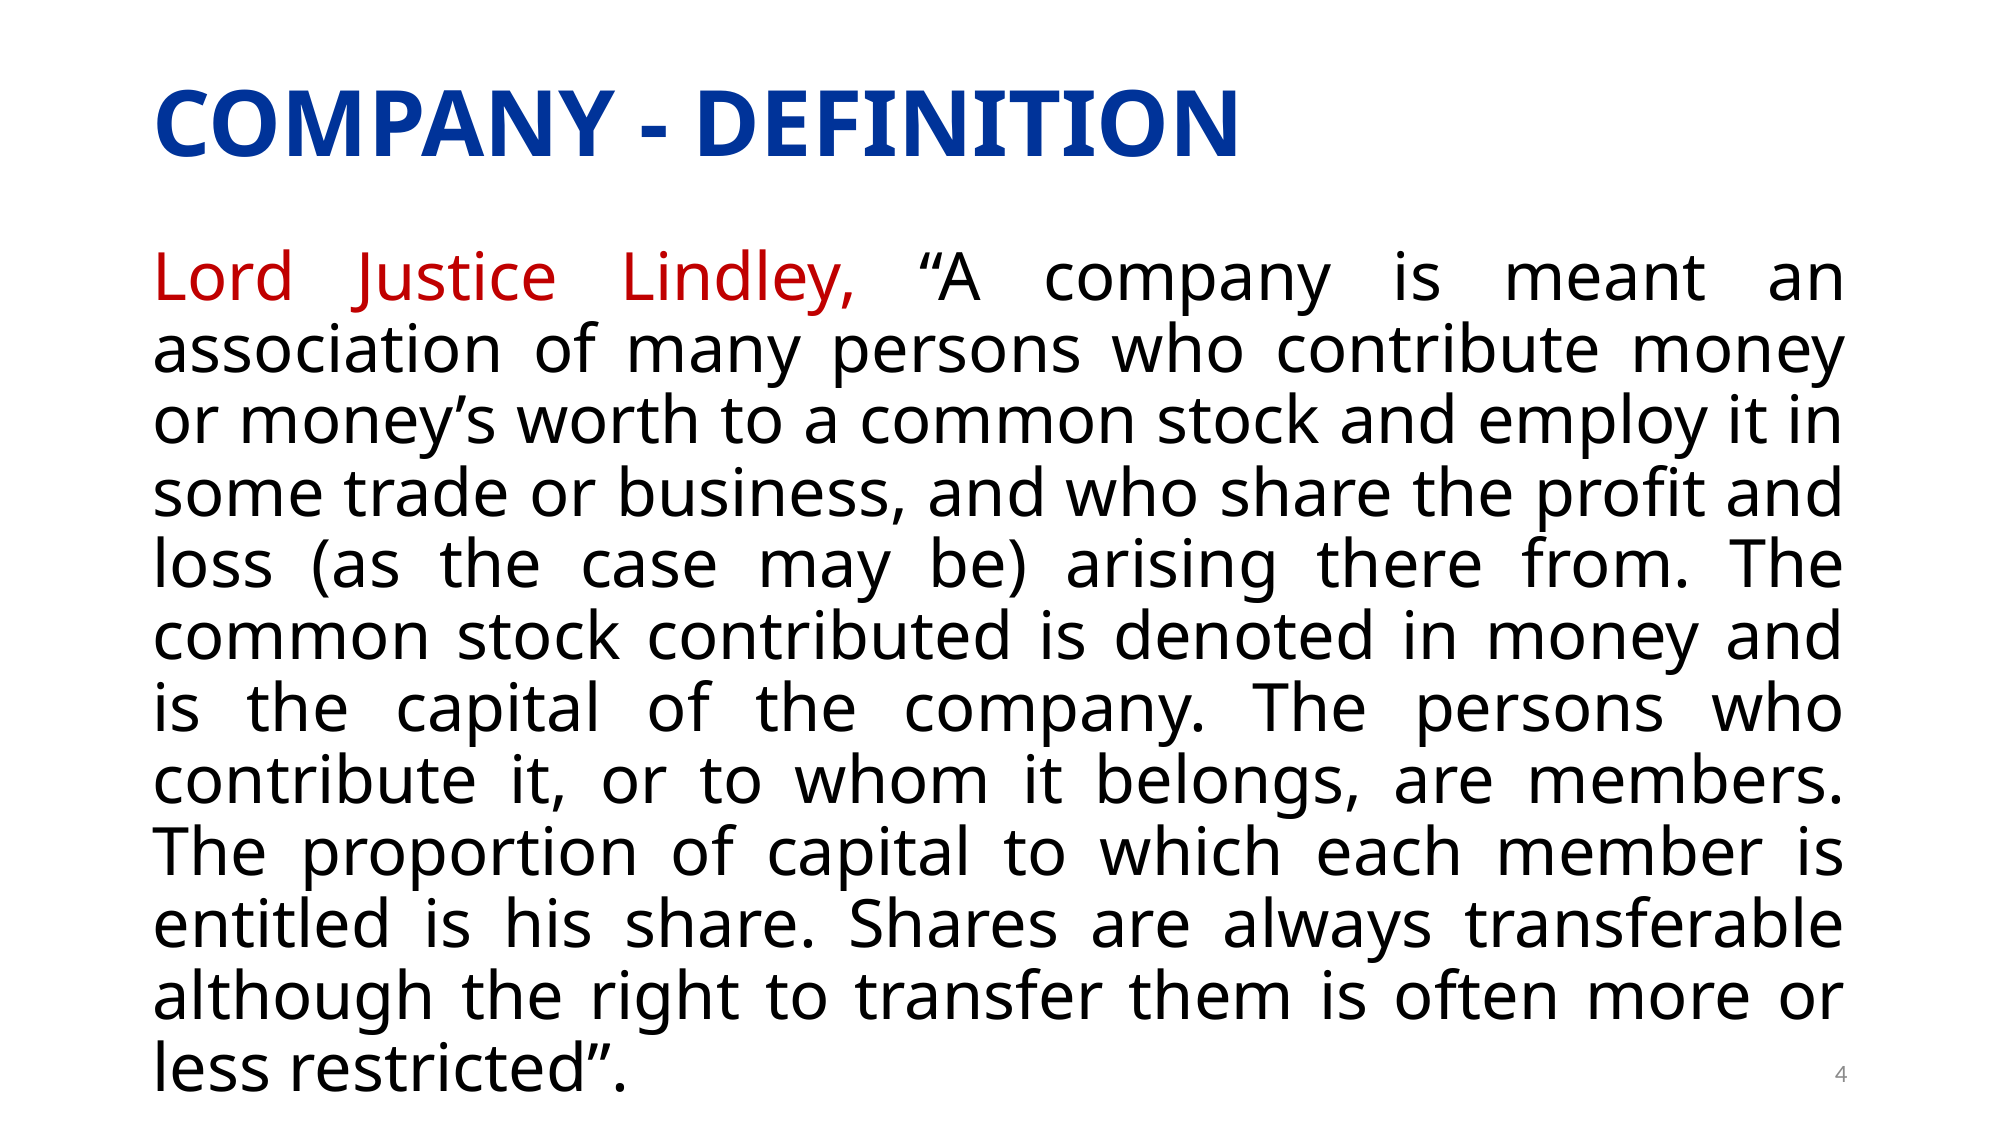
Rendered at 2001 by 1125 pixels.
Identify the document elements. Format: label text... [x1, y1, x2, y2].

title COMPANY - DEFINITION [137, 17, 1863, 235]
slide_number 4 [1412, 1042, 1863, 1103]
list Lord Justice Lindley, “A company is meant an association of many persons who contribute money or money’s worth to a common stock and employ it in some trade or business, and who share the profit and loss (as the case may be) arising there from. The common stock contributed is denoted in money and is the capital of the company. The persons who contribute it, or to whom it belongs, are members. The proportion of capital to which each member is entitled is his share. Shares are always transferable although the right to transfer them is often more or less restricted”. [137, 235, 1863, 1095]
